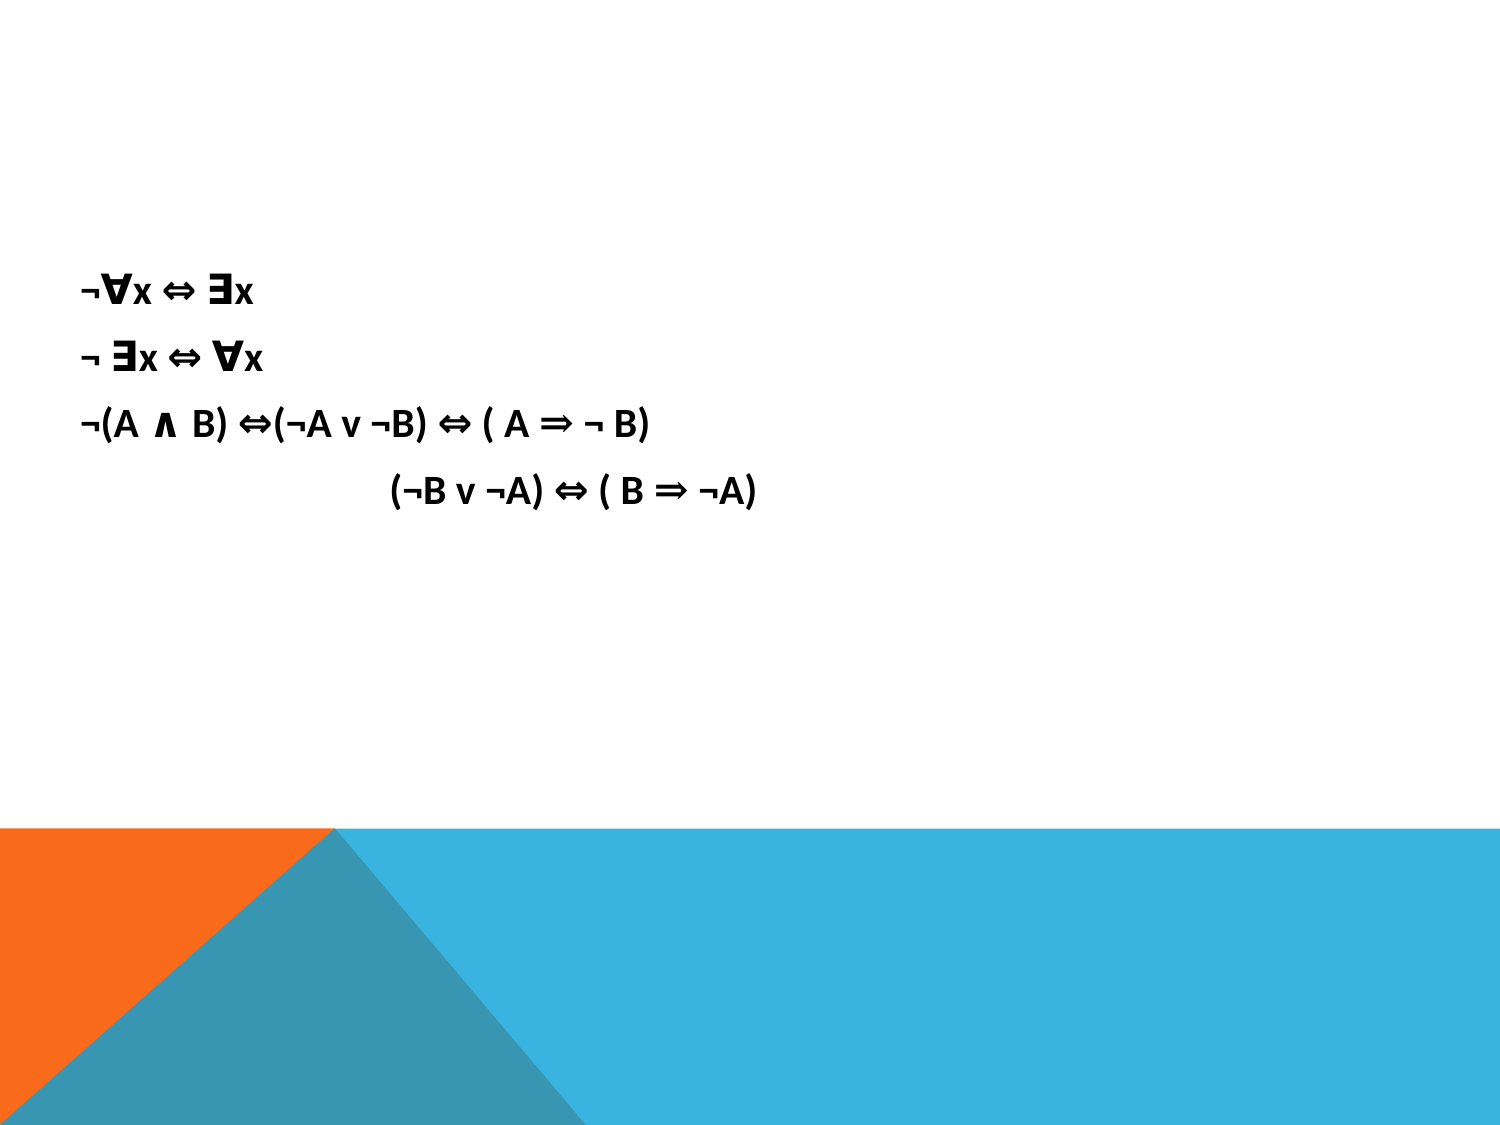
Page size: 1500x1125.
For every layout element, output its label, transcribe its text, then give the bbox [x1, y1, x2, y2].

list ¬∀x ⇔ ∃x ¬ ∃x ⇔ ∀x ¬(A ∧ B) ⇔(¬A v ¬B) ⇔ ( A ⇒ ¬ B) (¬B v ¬A) ⇔ ( B ⇒ ¬A) [64, 255, 1415, 998]
